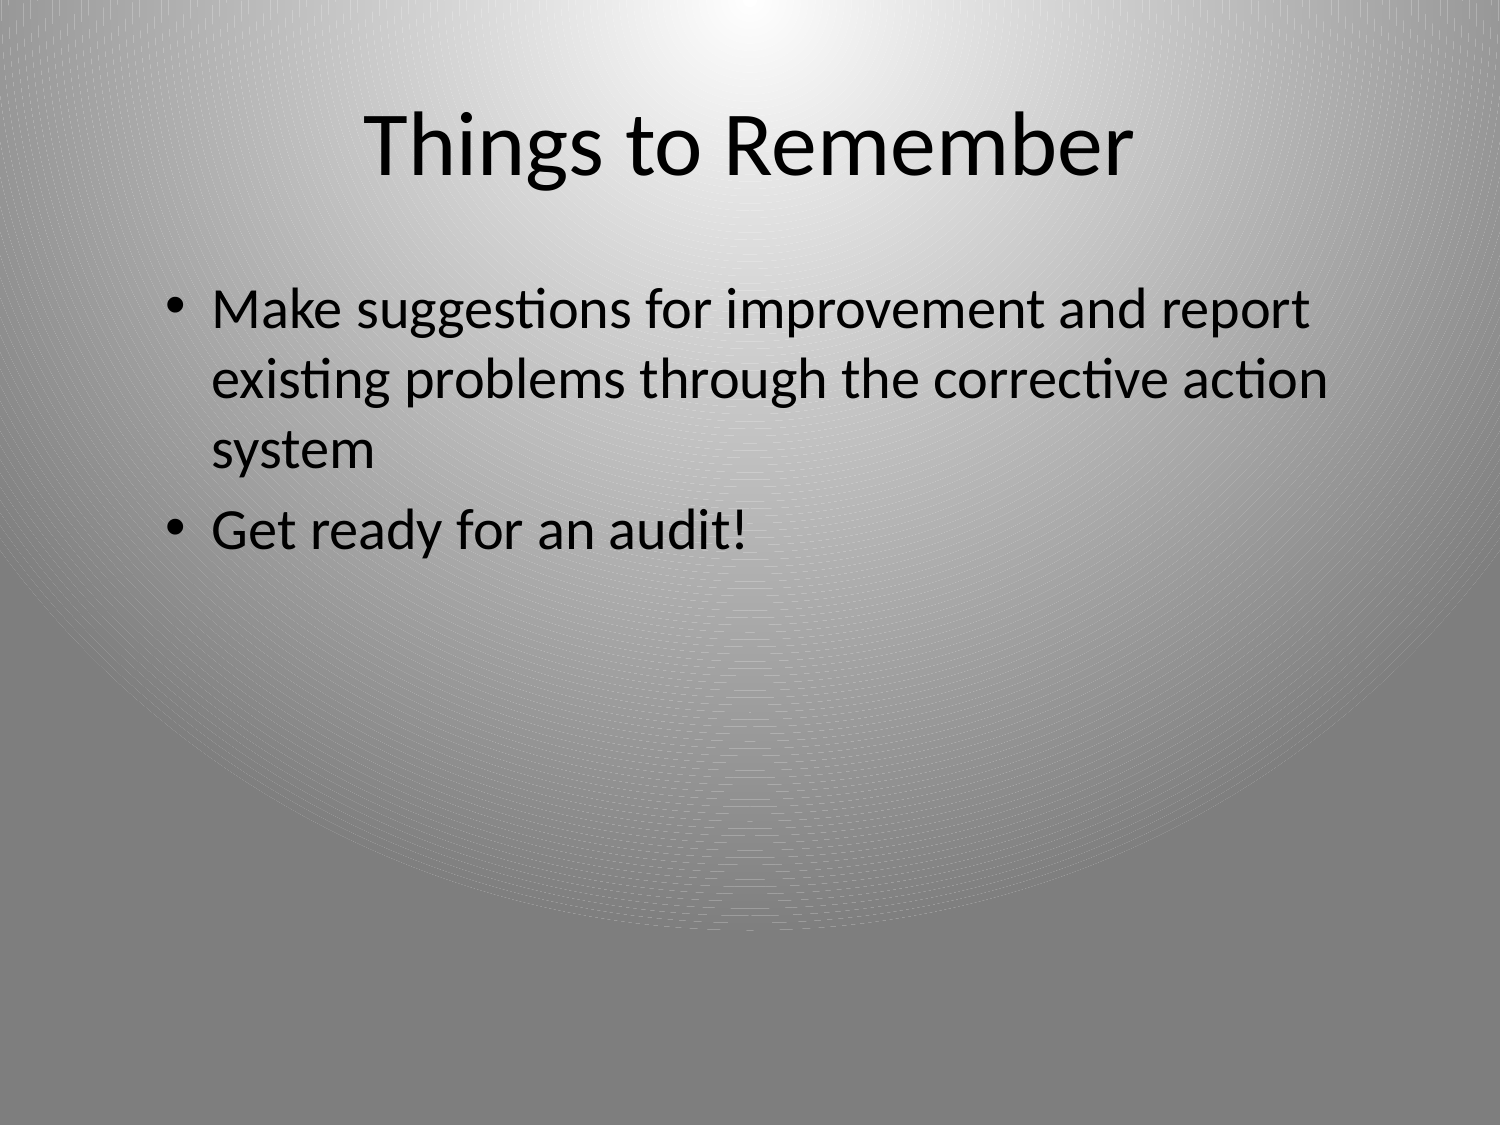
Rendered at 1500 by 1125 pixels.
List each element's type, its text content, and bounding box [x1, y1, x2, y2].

title Things to Remember [75, 45, 1425, 233]
list Make suggestions for improvement and report existing problems through the corrective action system Get ready for an audit! [75, 262, 1425, 1005]
